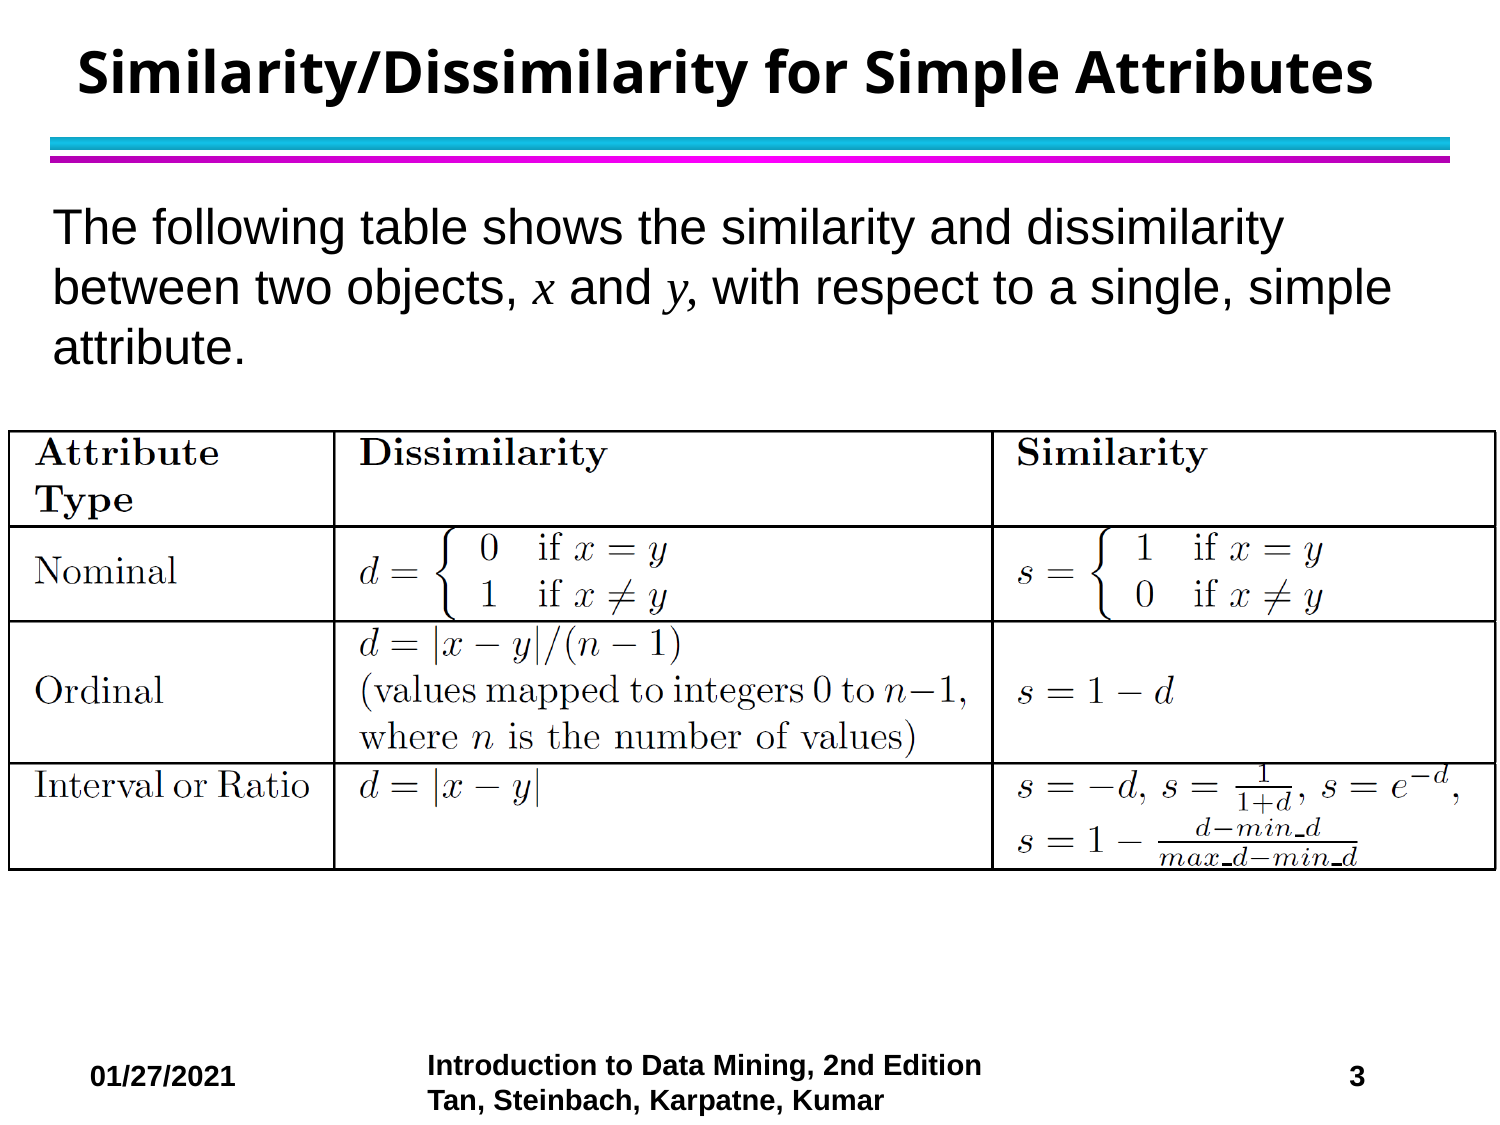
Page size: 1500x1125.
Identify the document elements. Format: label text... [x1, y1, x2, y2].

picture [0, 425, 1500, 876]
title Similarity/Dissimilarity for Simple Attributes [62, 24, 1421, 113]
text_box The following table shows the similarity and dissimilarity between two objects, x and y, with respect to a single, simple attribute. [37, 187, 1463, 383]
